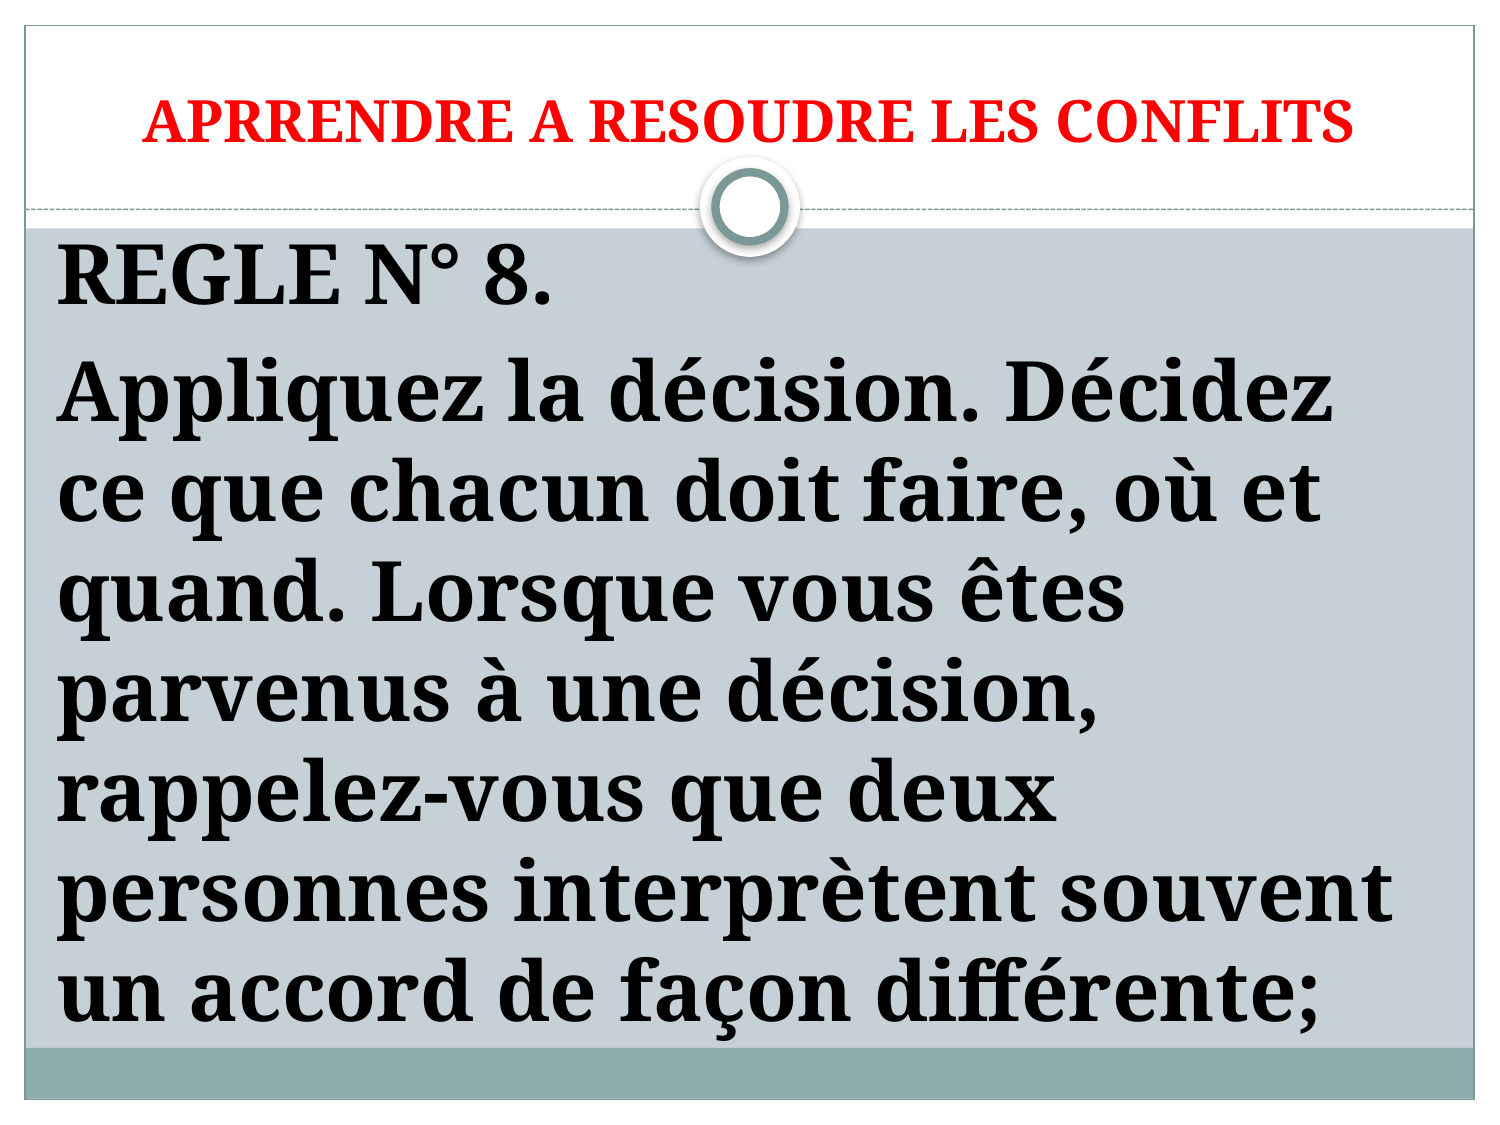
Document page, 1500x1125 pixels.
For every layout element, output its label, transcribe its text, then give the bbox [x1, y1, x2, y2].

list REGLE N° 8. Appliquez la décision. Décidez ce que chacun doit faire, où et quand. Lorsque vous êtes parvenus à une décision, rappelez-vous que deux personnes interprètent souvent un accord de façon différente; [41, 214, 1463, 965]
title APRRENDRE A RESOUDRE LES CONFLITS [49, 37, 1450, 162]
